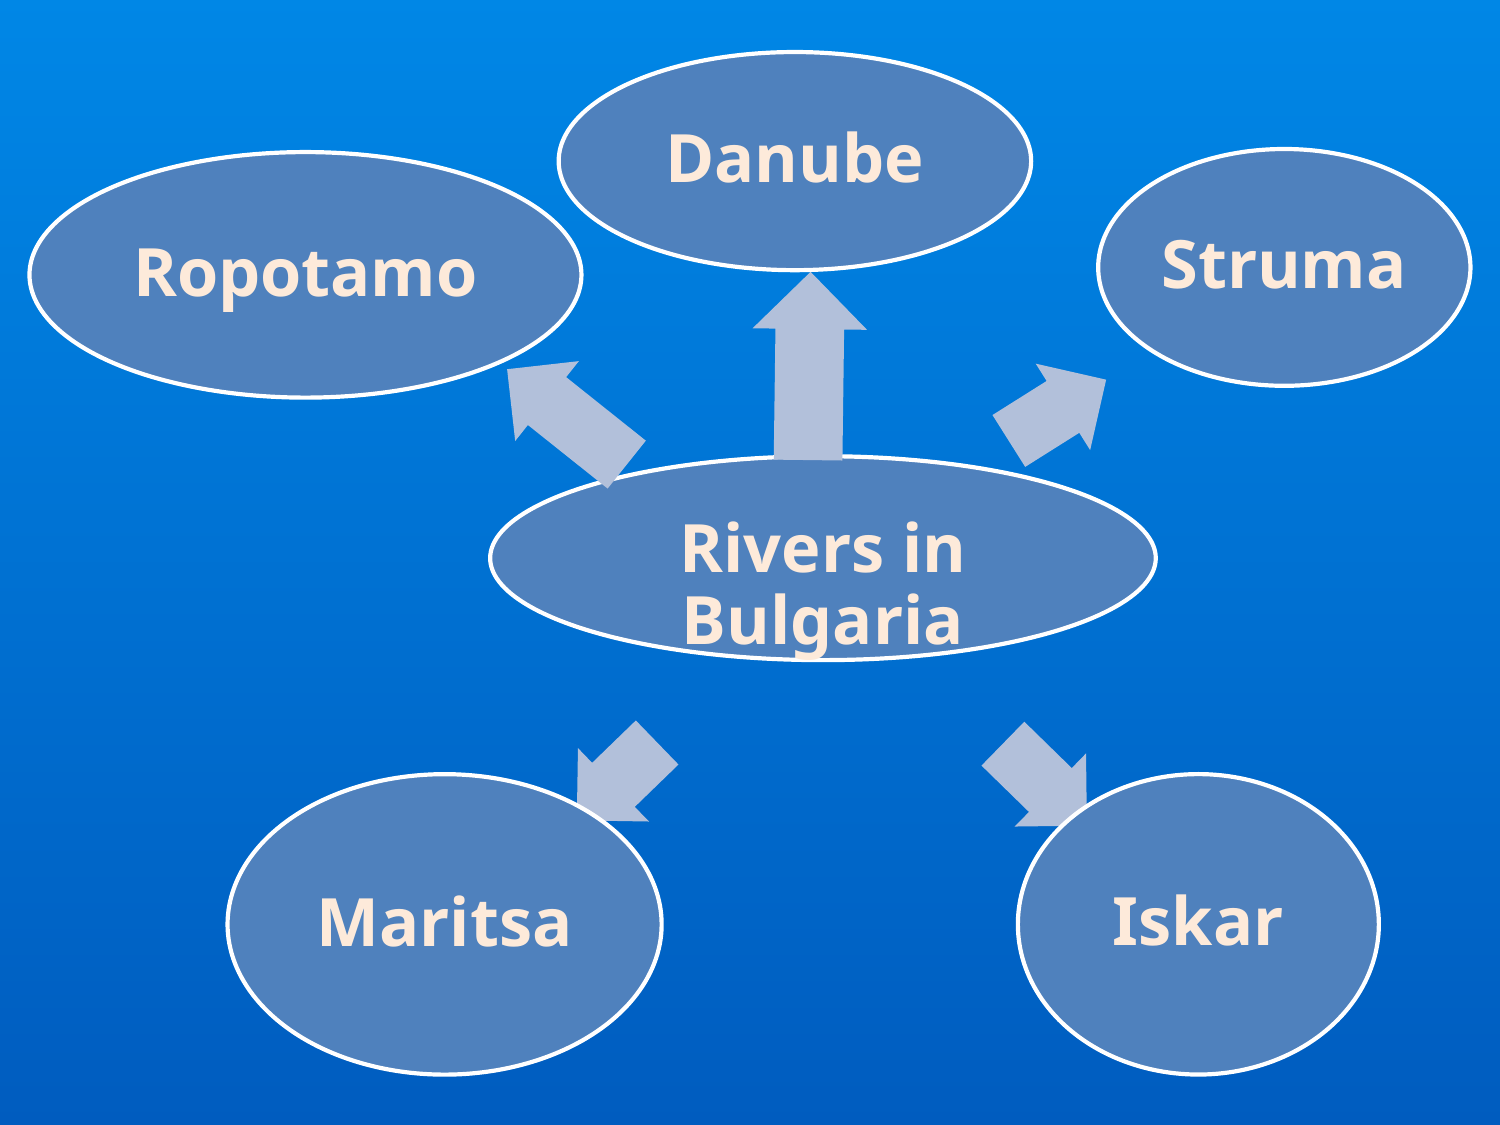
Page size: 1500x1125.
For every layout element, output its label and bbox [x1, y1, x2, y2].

text_box [29, 30, 1471, 1095]
